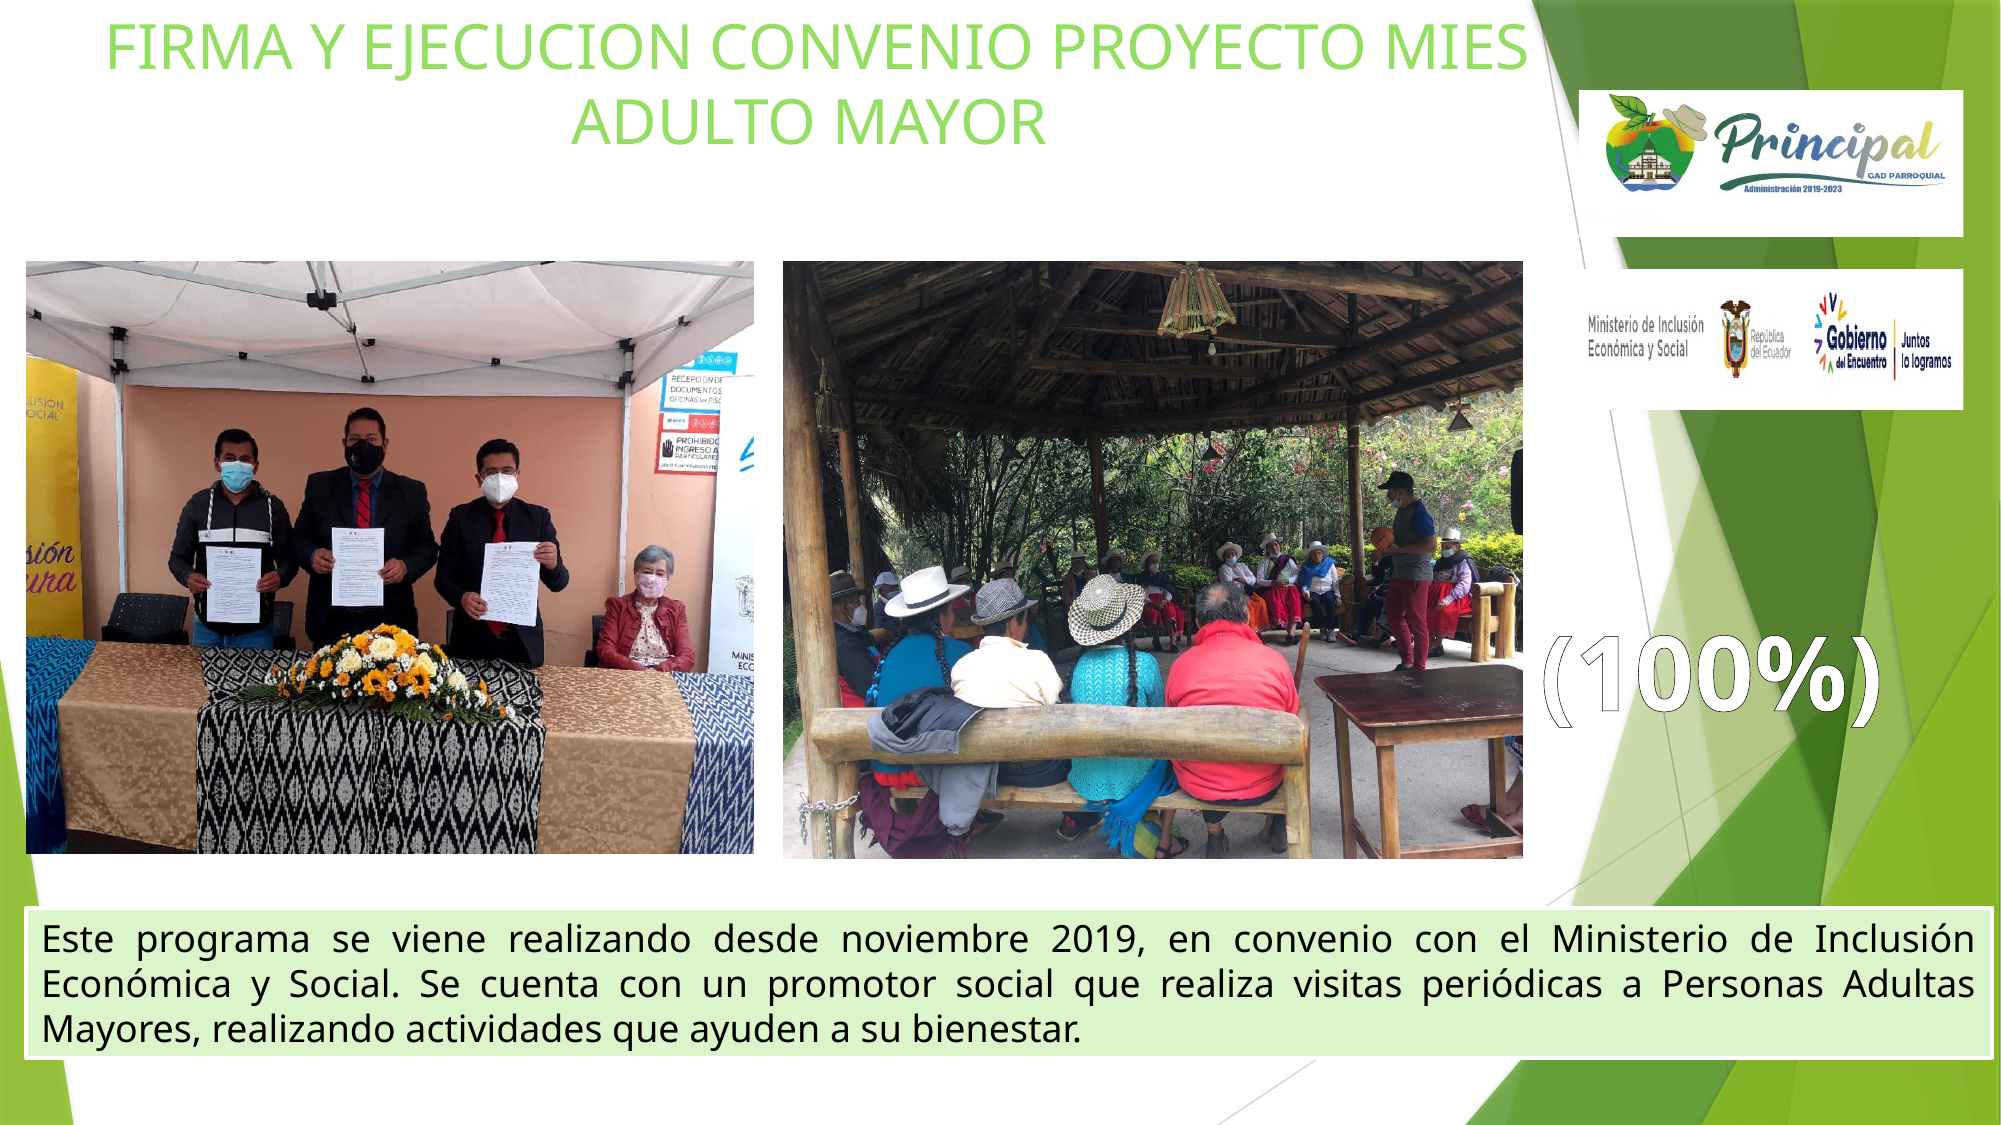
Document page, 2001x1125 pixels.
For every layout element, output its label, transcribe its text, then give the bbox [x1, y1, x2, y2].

picture [1578, 269, 1964, 410]
text_box FIRMA Y EJECUCION CONVENIO PROYECTO MIES ADULTO MAYOR [40, 0, 1579, 165]
text_box (100%) 12783,76 [1488, 599, 2000, 1125]
picture [1578, 90, 1964, 238]
picture [25, 260, 754, 855]
picture [782, 260, 1524, 859]
text_box Este programa se viene realizando desde noviembre 2019, en convenio con el Ministerio de Inclusión Económica y Social. Se cuenta con un promotor social que realiza visitas periódicas a Personas Adultas Mayores, realizando actividades que ayuden a su bienestar. [24, 906, 1994, 1060]
